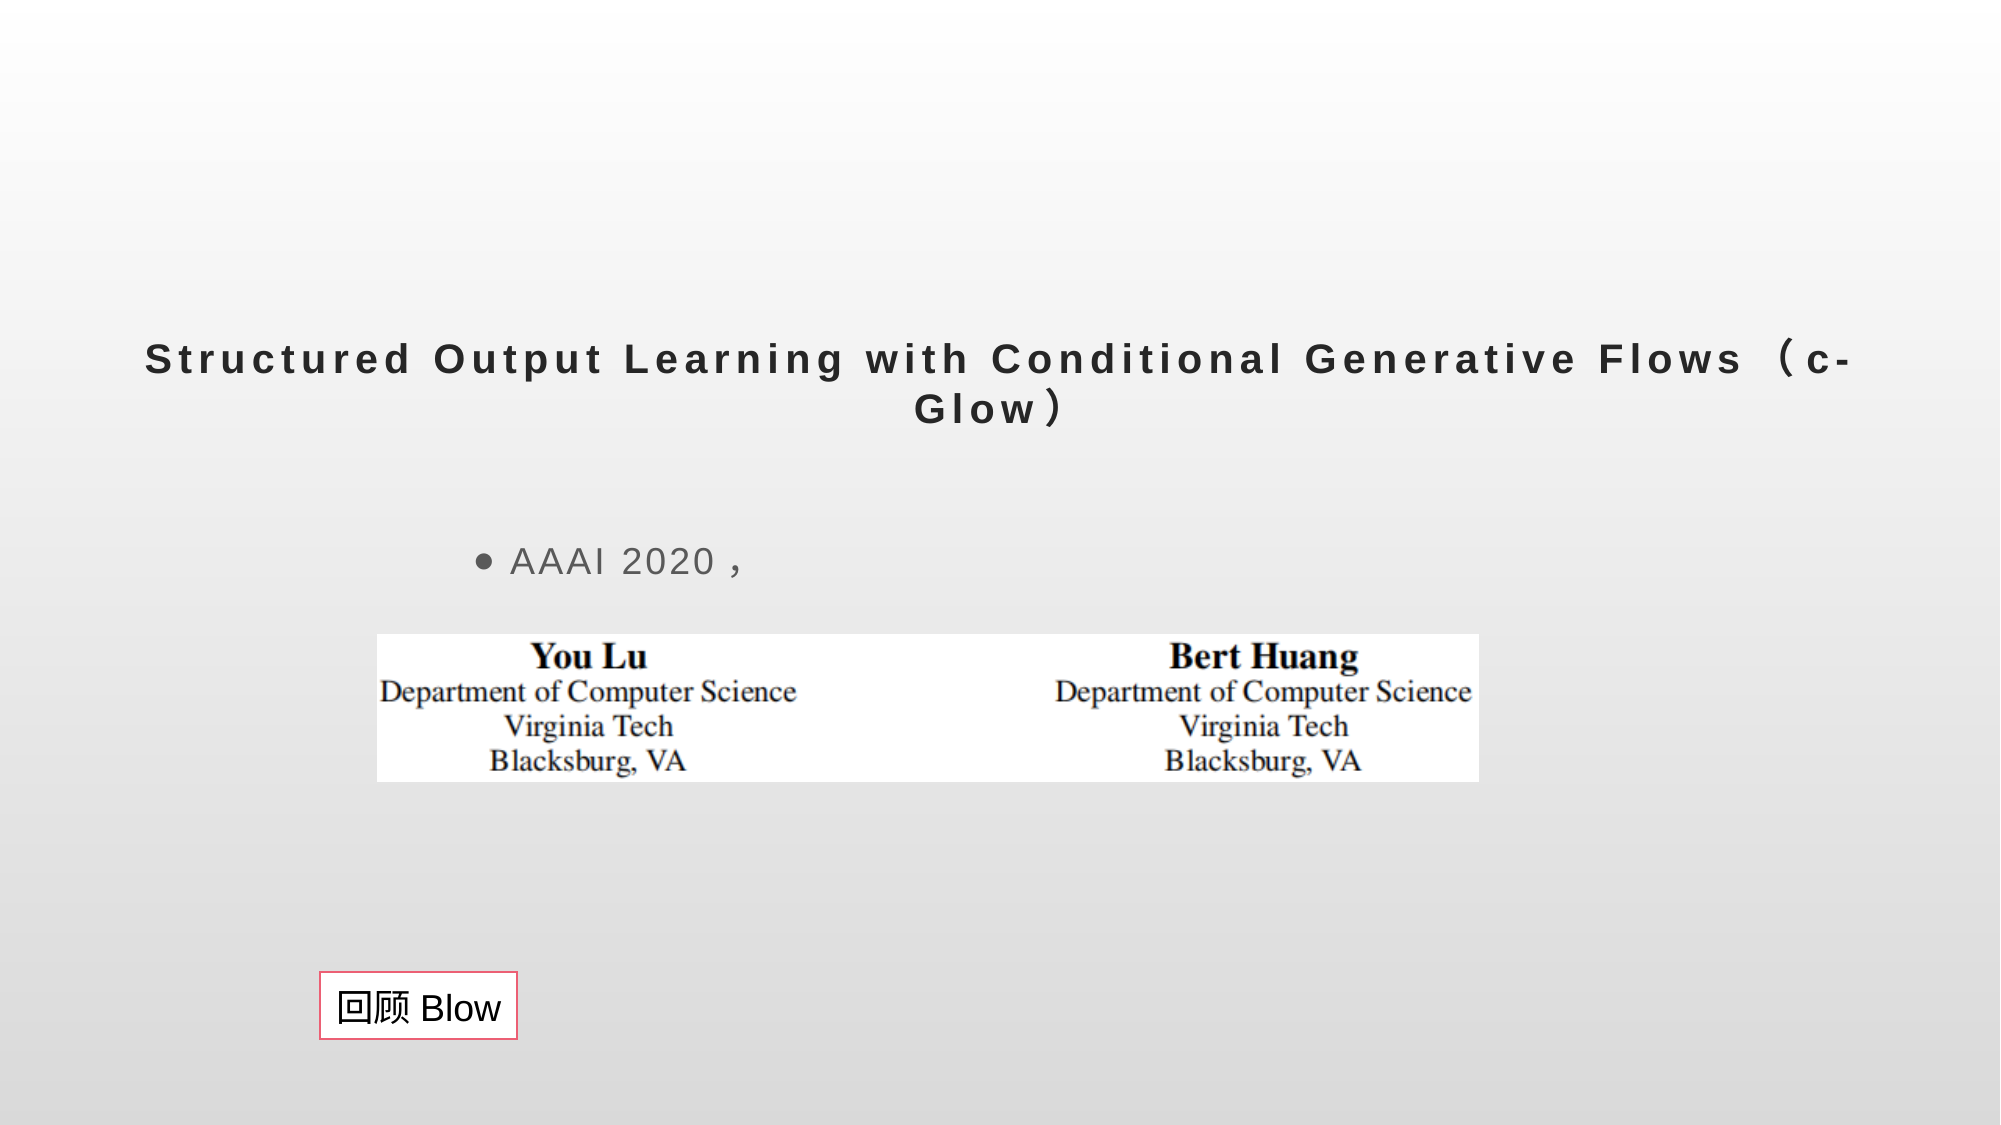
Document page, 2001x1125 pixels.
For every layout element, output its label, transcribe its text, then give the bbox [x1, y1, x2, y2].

text_box 回顾Blow [319, 971, 518, 1040]
title Structured Output Learning with Conditional Generative Flows（c-Glow） [100, 324, 1900, 441]
picture [377, 634, 1479, 782]
list AAAI 2020， [457, 515, 1496, 610]
